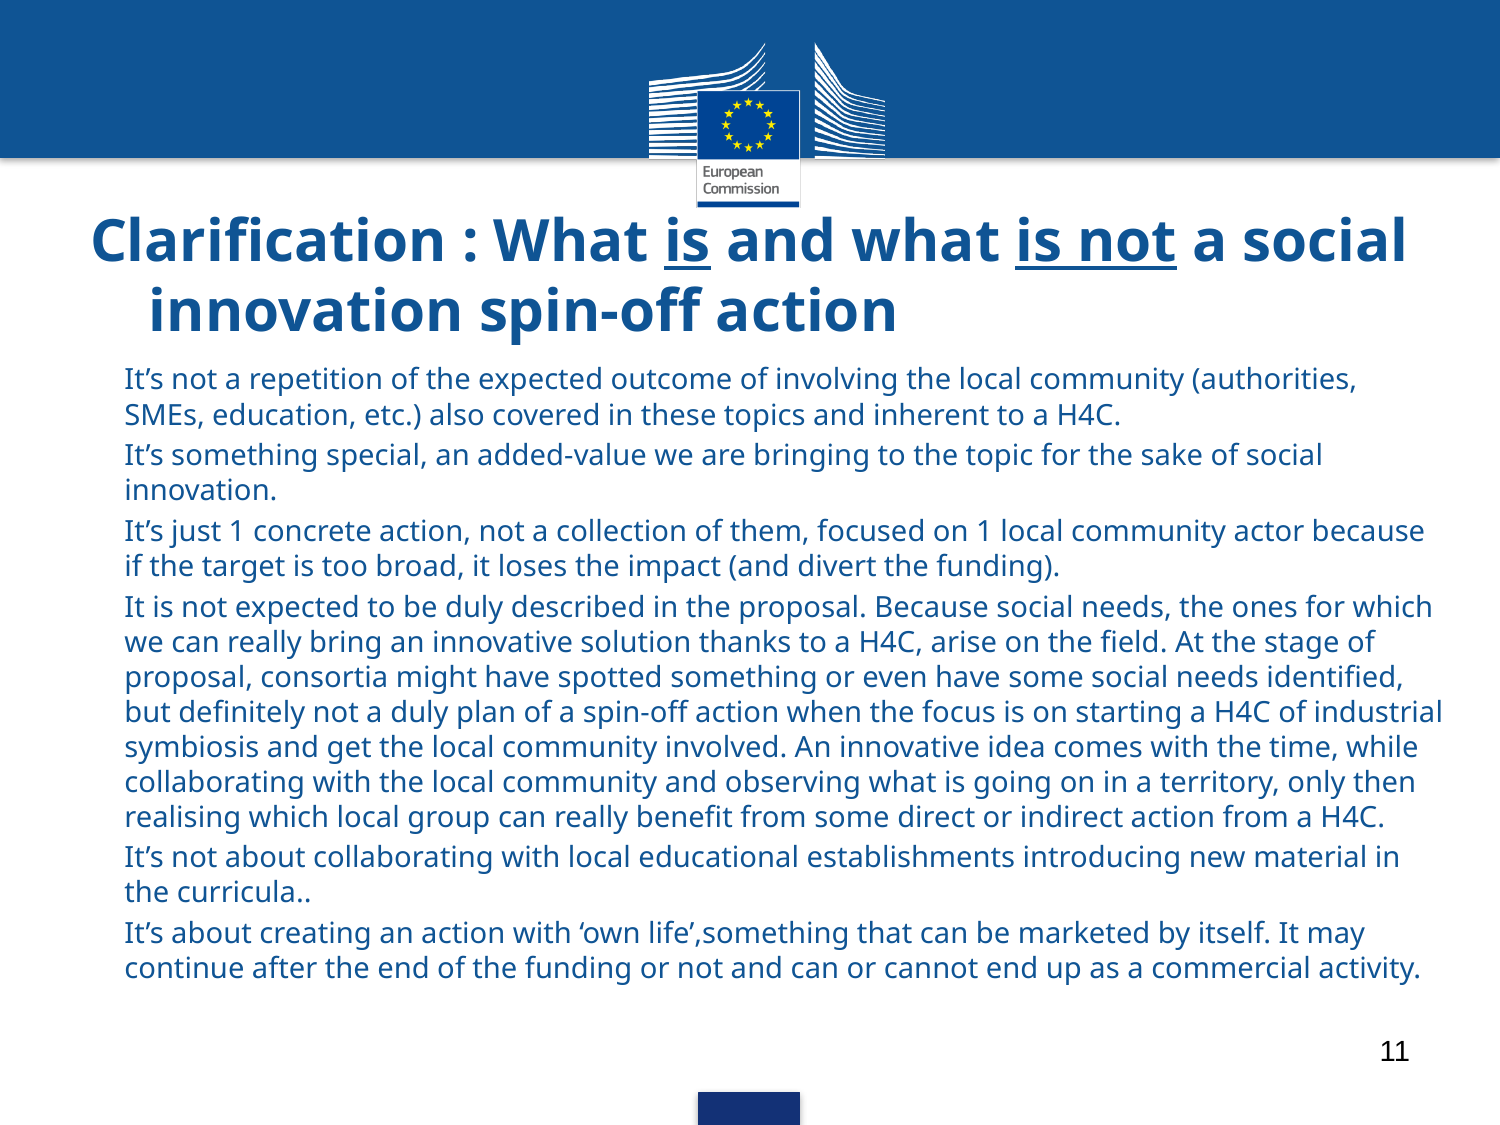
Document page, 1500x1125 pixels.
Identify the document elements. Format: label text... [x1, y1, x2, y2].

picture [649, 42, 885, 196]
list It’s not a repetition of the expected outcome of involving the local community (authorities, SMEs, education, etc.) also covered in these topics and inherent to a H4C. It’s something special, an added-value we are bringing to the topic for the sake of social innovation. It’s just 1 concrete action, not a collection of them, focused on 1 local community actor because if the target is too broad, it loses the impact (and divert the funding). It is not expected to be duly described in the proposal. Because social needs, the ones for which we can really bring an innovative solution thanks to a H4C, arise on the field. At the stage of proposal, consortia might have spotted something or even have some social needs identified, but definitely not a duly plan of a spin-off action when the focus is on starting a H4C of industrial symbiosis and get the local community involved. An innovative idea comes with the time, while collaborating with the local community and observing what is going on in a territory, only then realising which local group can really benefit from some direct or indirect action from a H4C. It’s not about collaborating with local educational establishments introducing new material in the curricula.. It’s about creating an action with ‘own life’,something that can be marketed by itself. It may continue after the end of the funding or not and can or cannot end up as a commercial activity. [53, 353, 1461, 1027]
slide_number 11 [1074, 1024, 1425, 1103]
title Clarification : What is and what is not a social innovation spin-off action [75, 196, 1425, 350]
